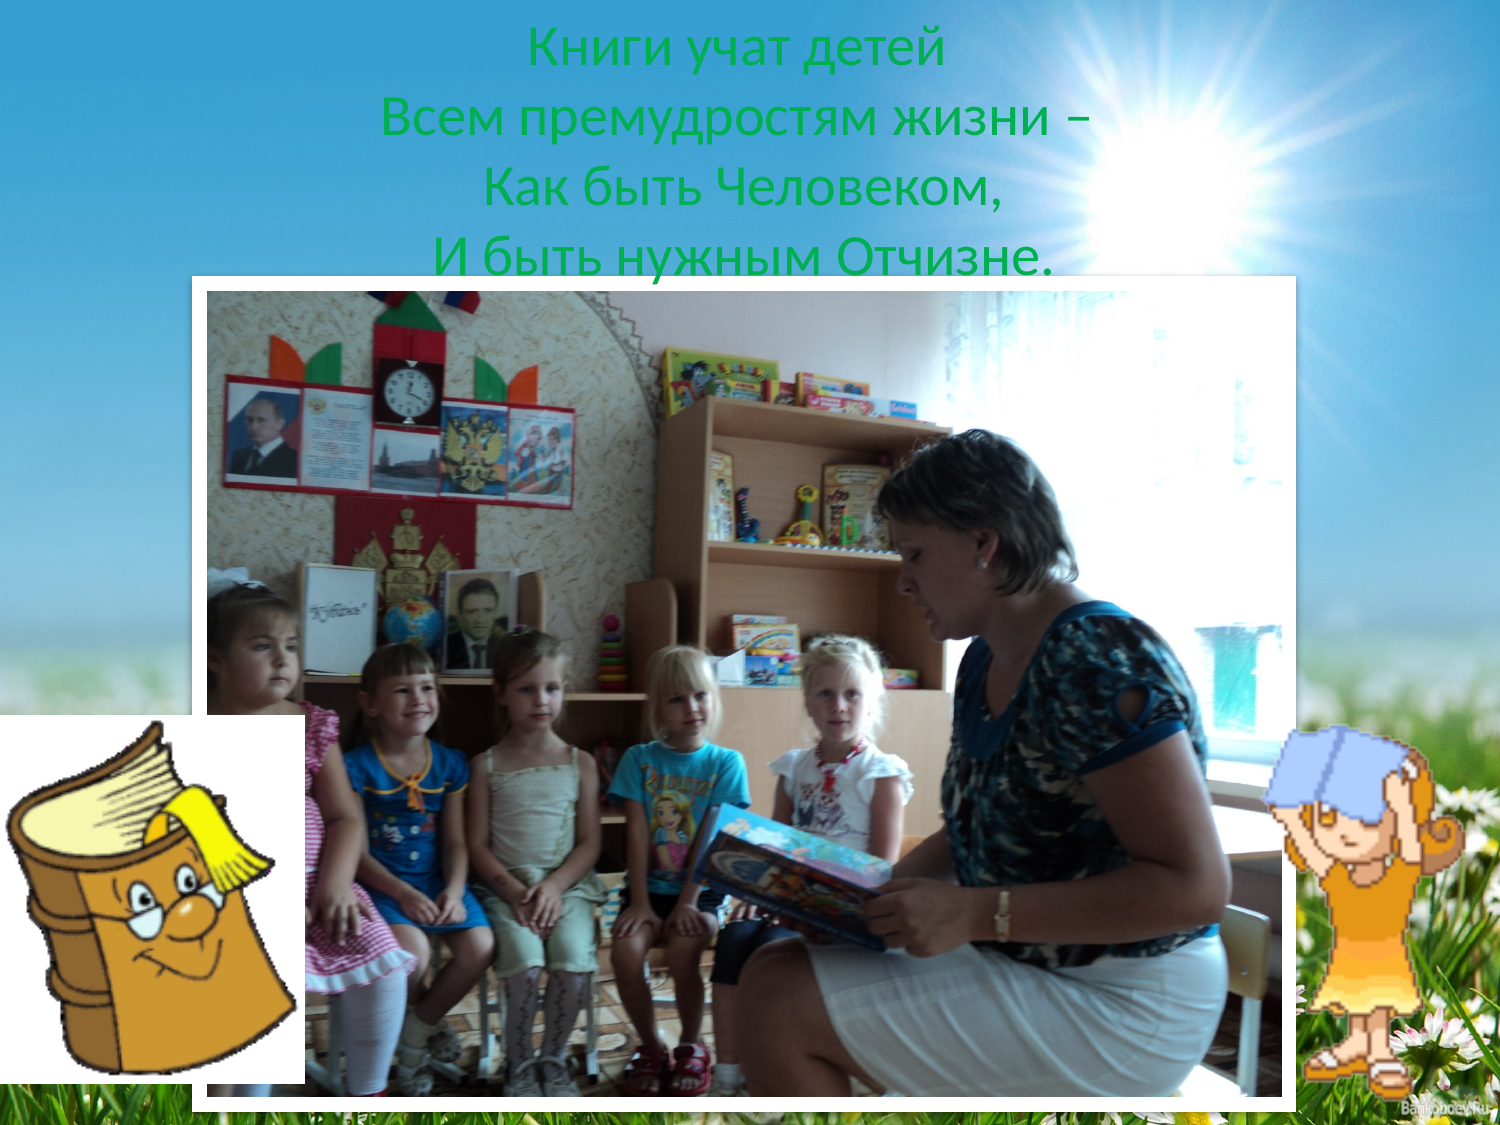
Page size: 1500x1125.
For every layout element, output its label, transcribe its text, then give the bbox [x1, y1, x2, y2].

text_box Книги учат детей Всем премудростям жизни – Как быть Человеком, И быть нужным Отчизне. [289, 0, 1199, 289]
picture [0, 0, 1500, 1125]
